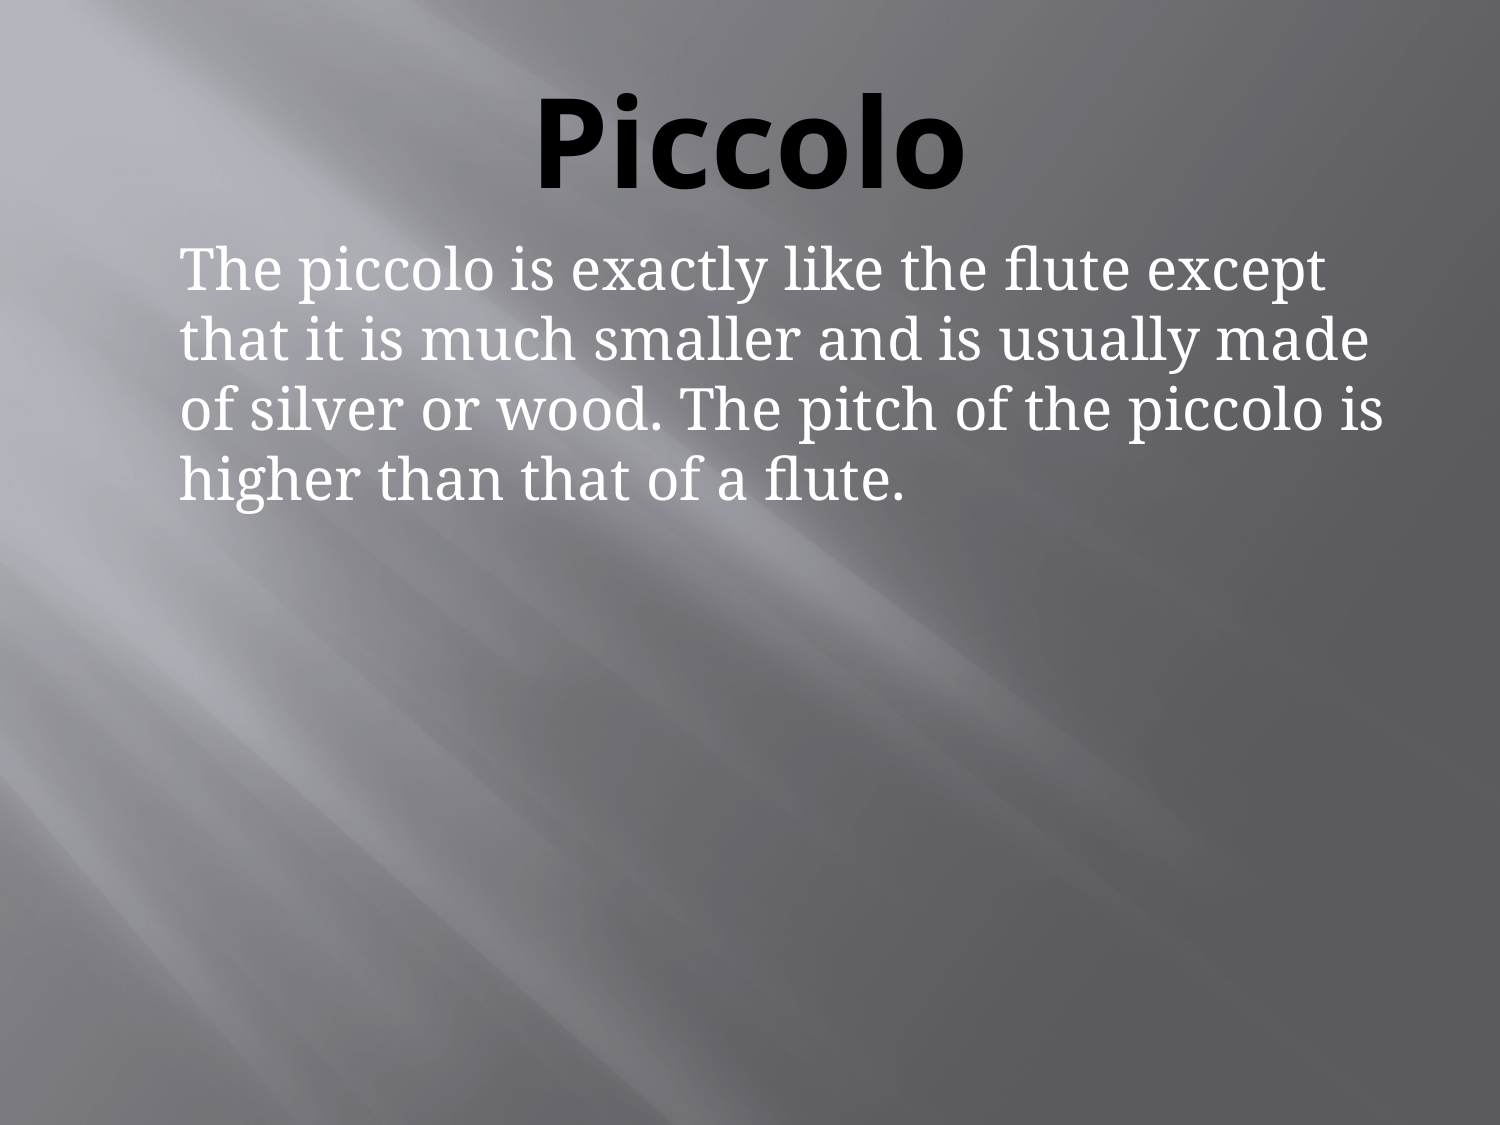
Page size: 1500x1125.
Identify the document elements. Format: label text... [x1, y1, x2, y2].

title Piccolo [75, 45, 1425, 224]
list The piccolo is exactly like the flute except that it is much smaller and is usually made of silver or wood. The pitch of the piccolo is higher than that of a flute. [75, 224, 1425, 613]
